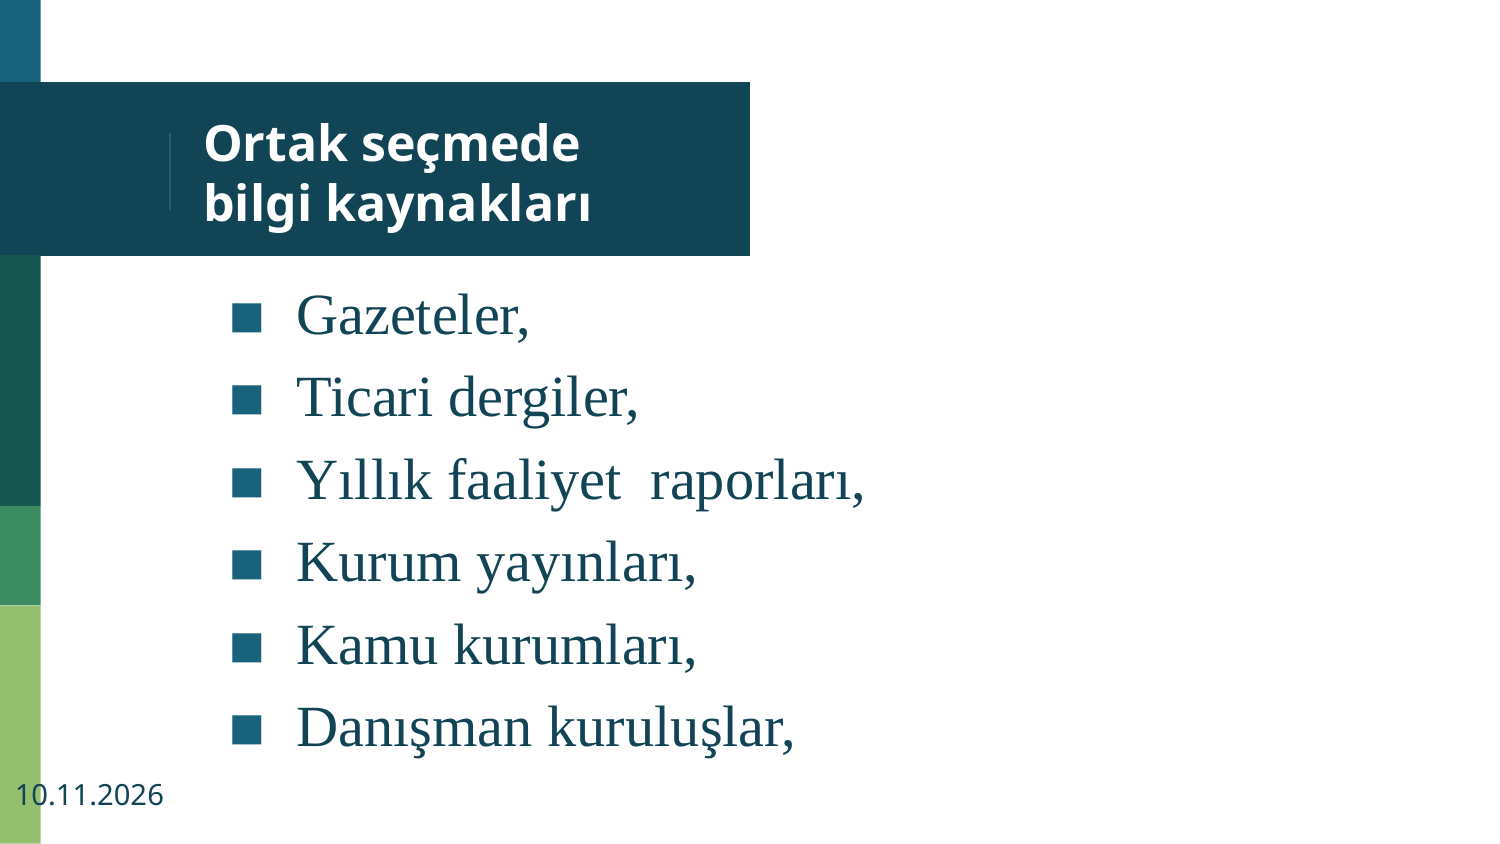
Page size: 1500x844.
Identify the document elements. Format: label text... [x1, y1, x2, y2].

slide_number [0, 768, 350, 826]
title Ortak seçmede bilgi kaynakları [187, 87, 715, 256]
list Gazeteler, Ticari dergiler, Yıllık faaliyet raporları, Kurum yayınları, Kamu kurumları, Danışman kuruluşlar, [206, 268, 1169, 775]
